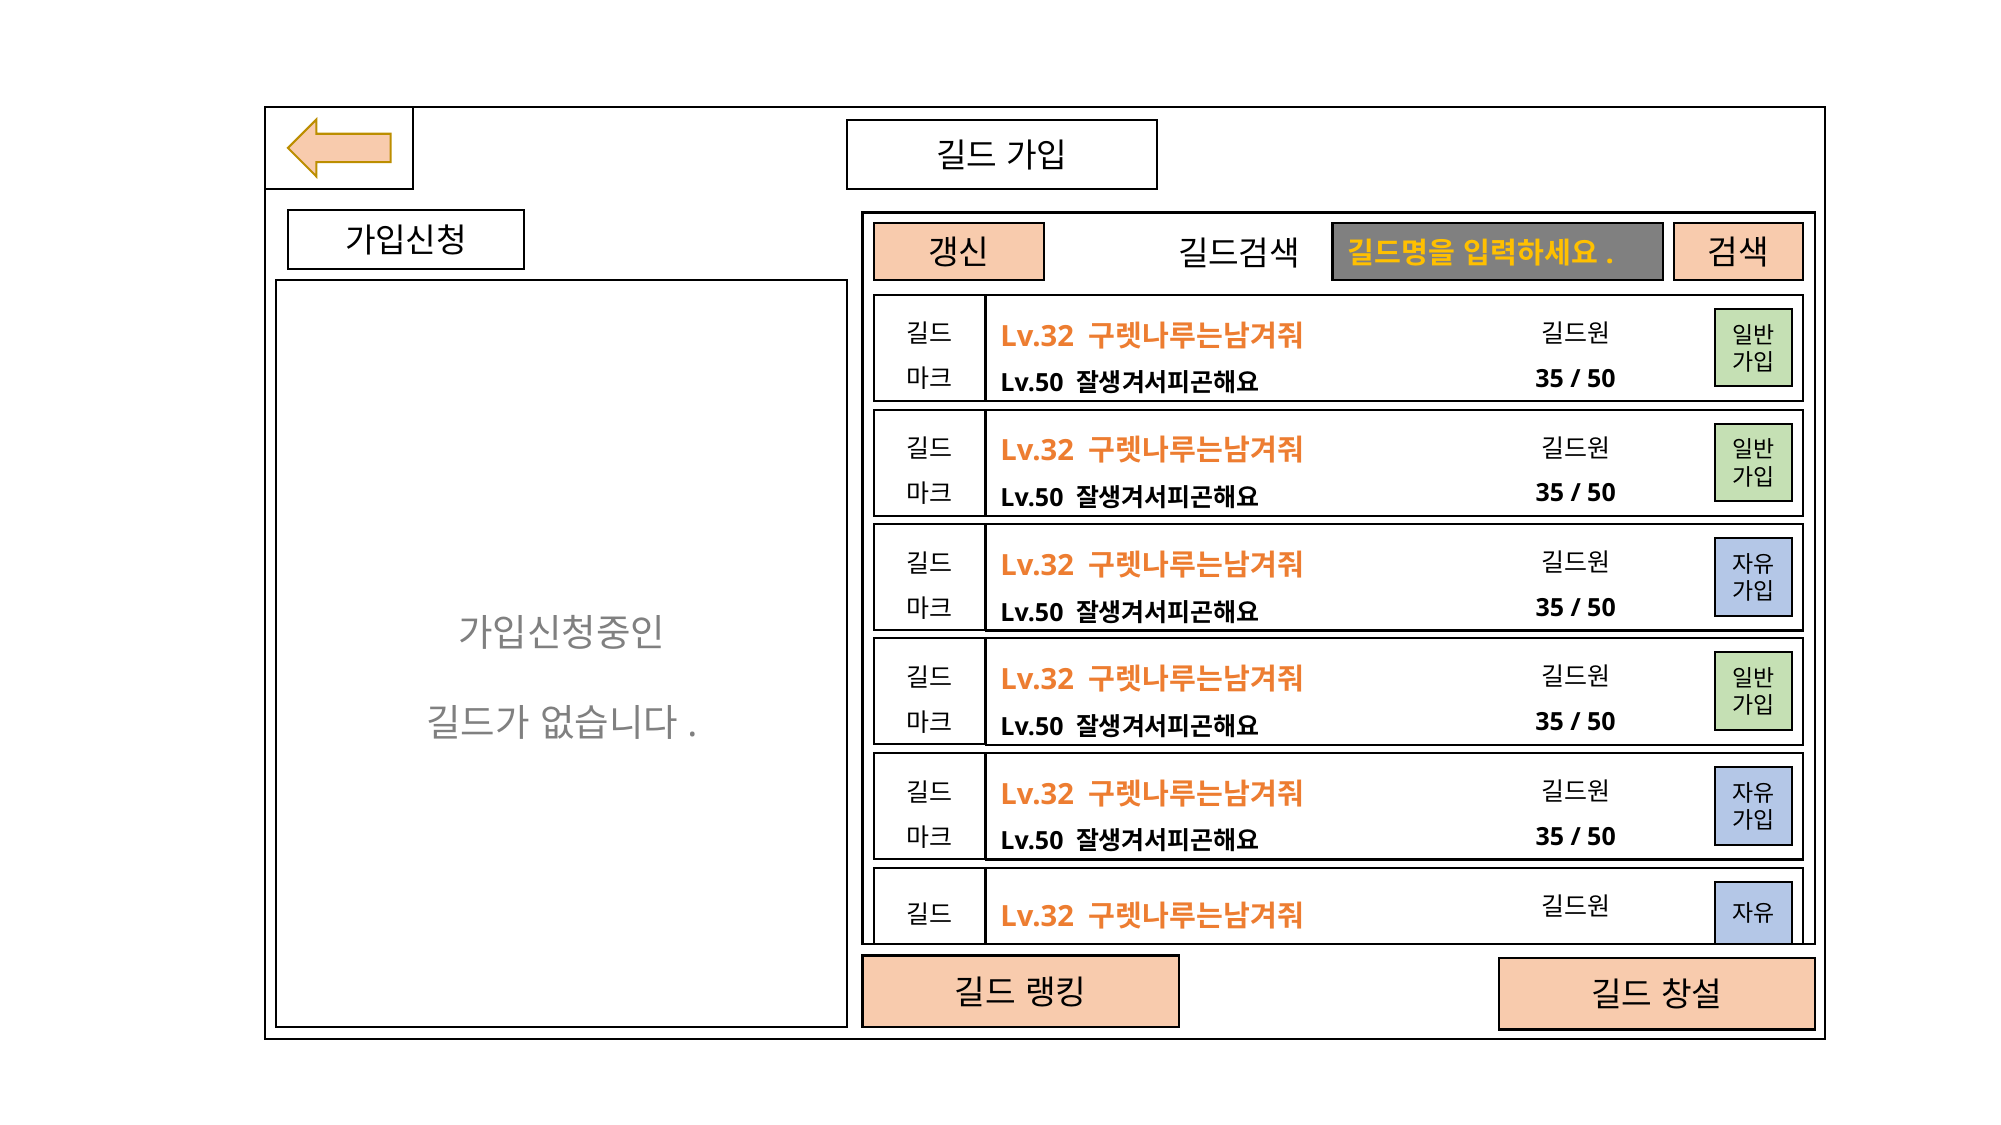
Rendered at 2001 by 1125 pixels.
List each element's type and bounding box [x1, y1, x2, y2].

text_box [265, 106, 1826, 1039]
